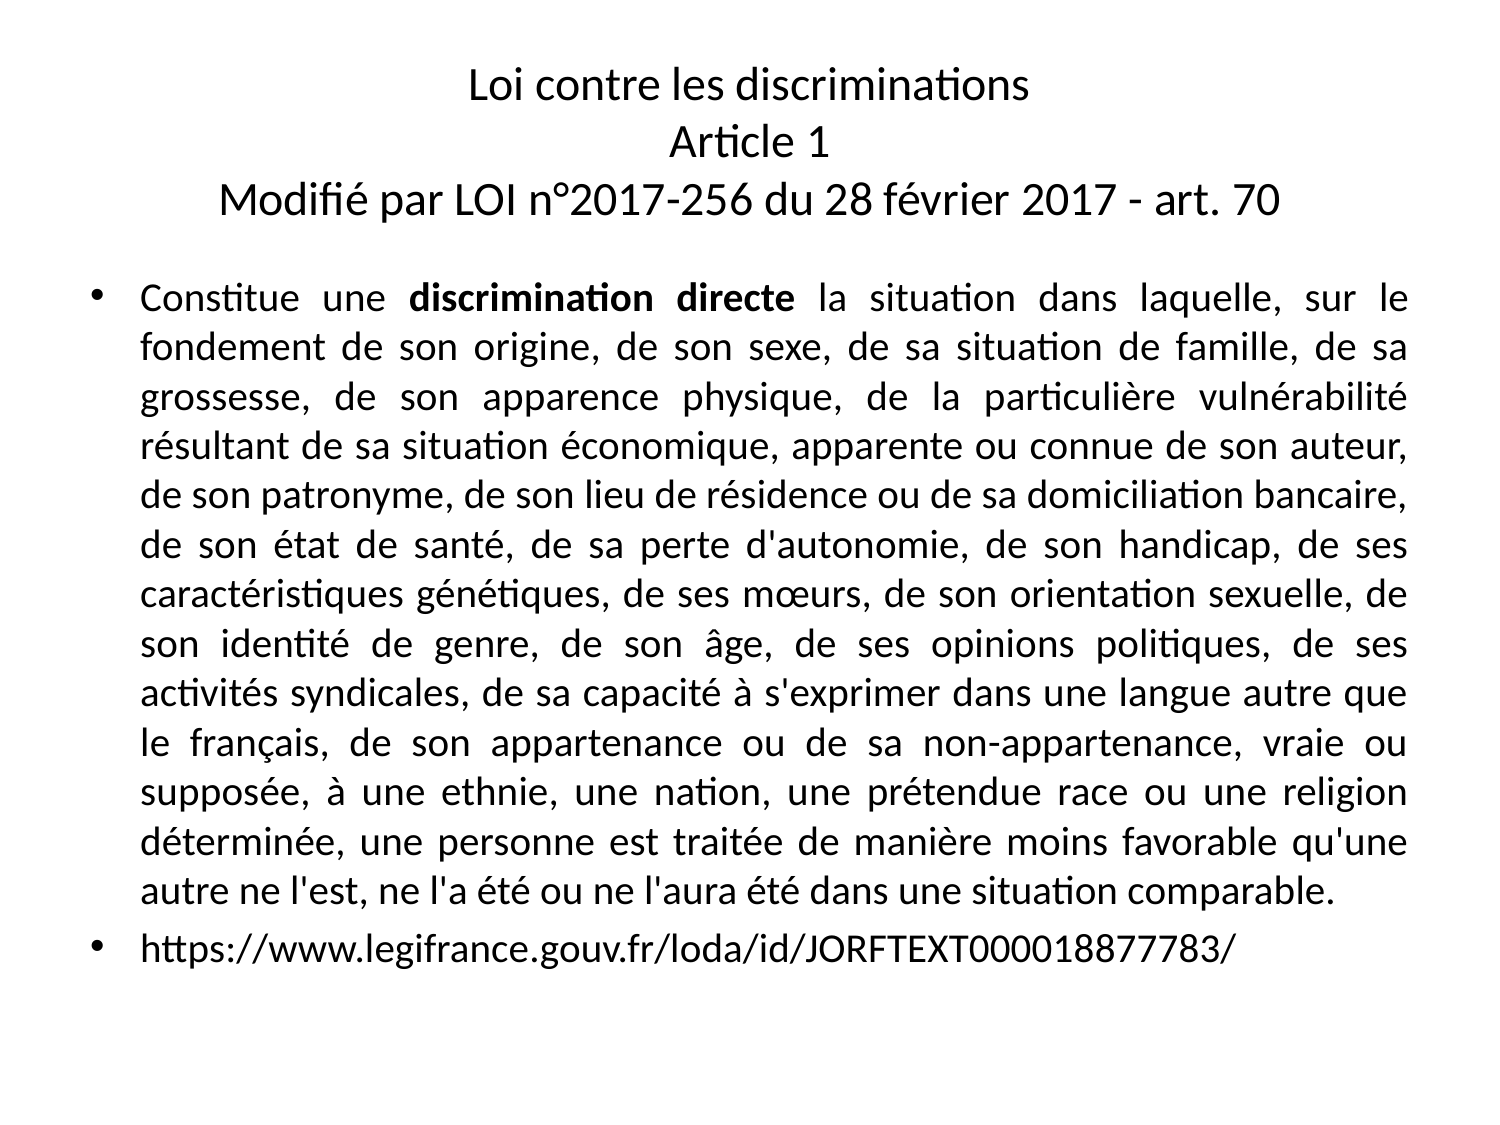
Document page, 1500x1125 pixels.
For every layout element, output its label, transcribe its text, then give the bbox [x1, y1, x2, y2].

list Constitue une discrimination directe la situation dans laquelle, sur le fondement de son origine, de son sexe, de sa situation de famille, de sa grossesse, de son apparence physique, de la particulière vulnérabilité résultant de sa situation économique, apparente ou connue de son auteur, de son patronyme, de son lieu de résidence ou de sa domiciliation bancaire, de son état de santé, de sa perte d'autonomie, de son handicap, de ses caractéristiques génétiques, de ses mœurs, de son orientation sexuelle, de son identité de genre, de son âge, de ses opinions politiques, de ses activités syndicales, de sa capacité à s'exprimer dans une langue autre que le français, de son appartenance ou de sa non-appartenance, vraie ou supposée, à une ethnie, une nation, une prétendue race ou une religion déterminée, une personne est traitée de manière moins favorable qu'une autre ne l'est, ne l'a été ou ne l'aura été dans une situation comparable. https://www.legifrance.gouv.fr/loda/id/JORFTEXT000018877783/ [75, 262, 1425, 1005]
title Loi contre les discriminations Article 1 Modifié par LOI n°2017-256 du 28 février 2017 - art. 70 [75, 45, 1425, 233]
